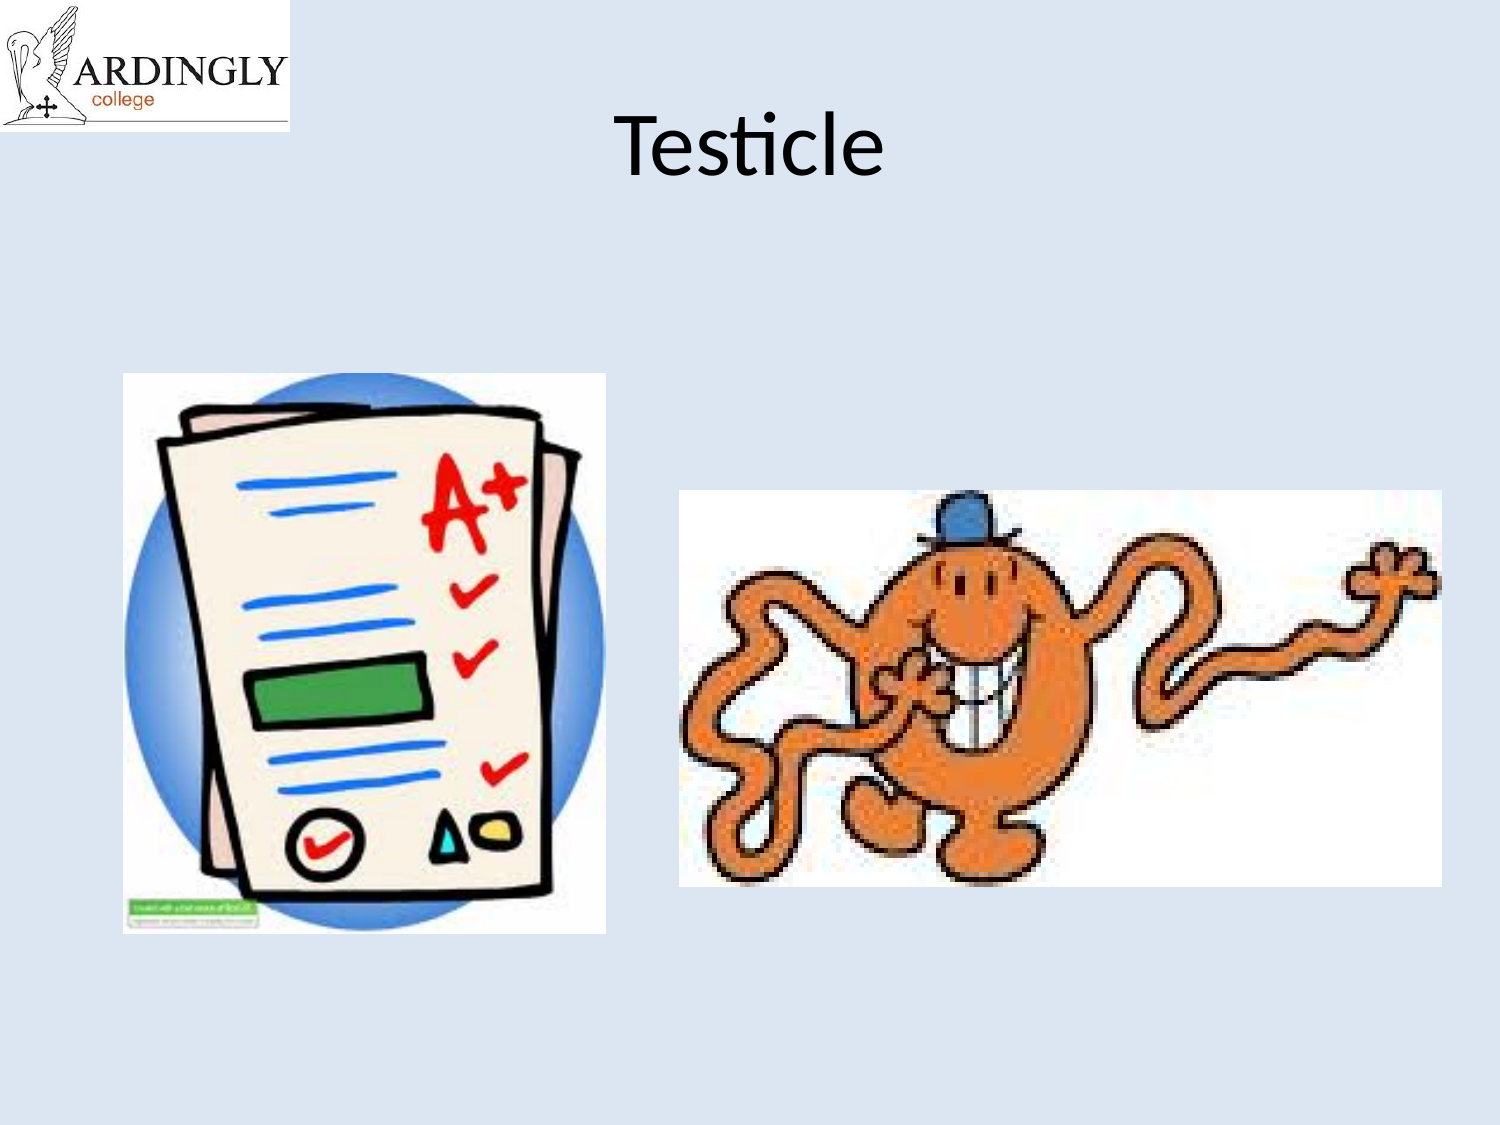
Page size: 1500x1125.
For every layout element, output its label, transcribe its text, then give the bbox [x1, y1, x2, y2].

picture [123, 373, 606, 934]
picture [0, 0, 290, 132]
title Testicle [75, 45, 1425, 233]
picture [678, 490, 1442, 887]
